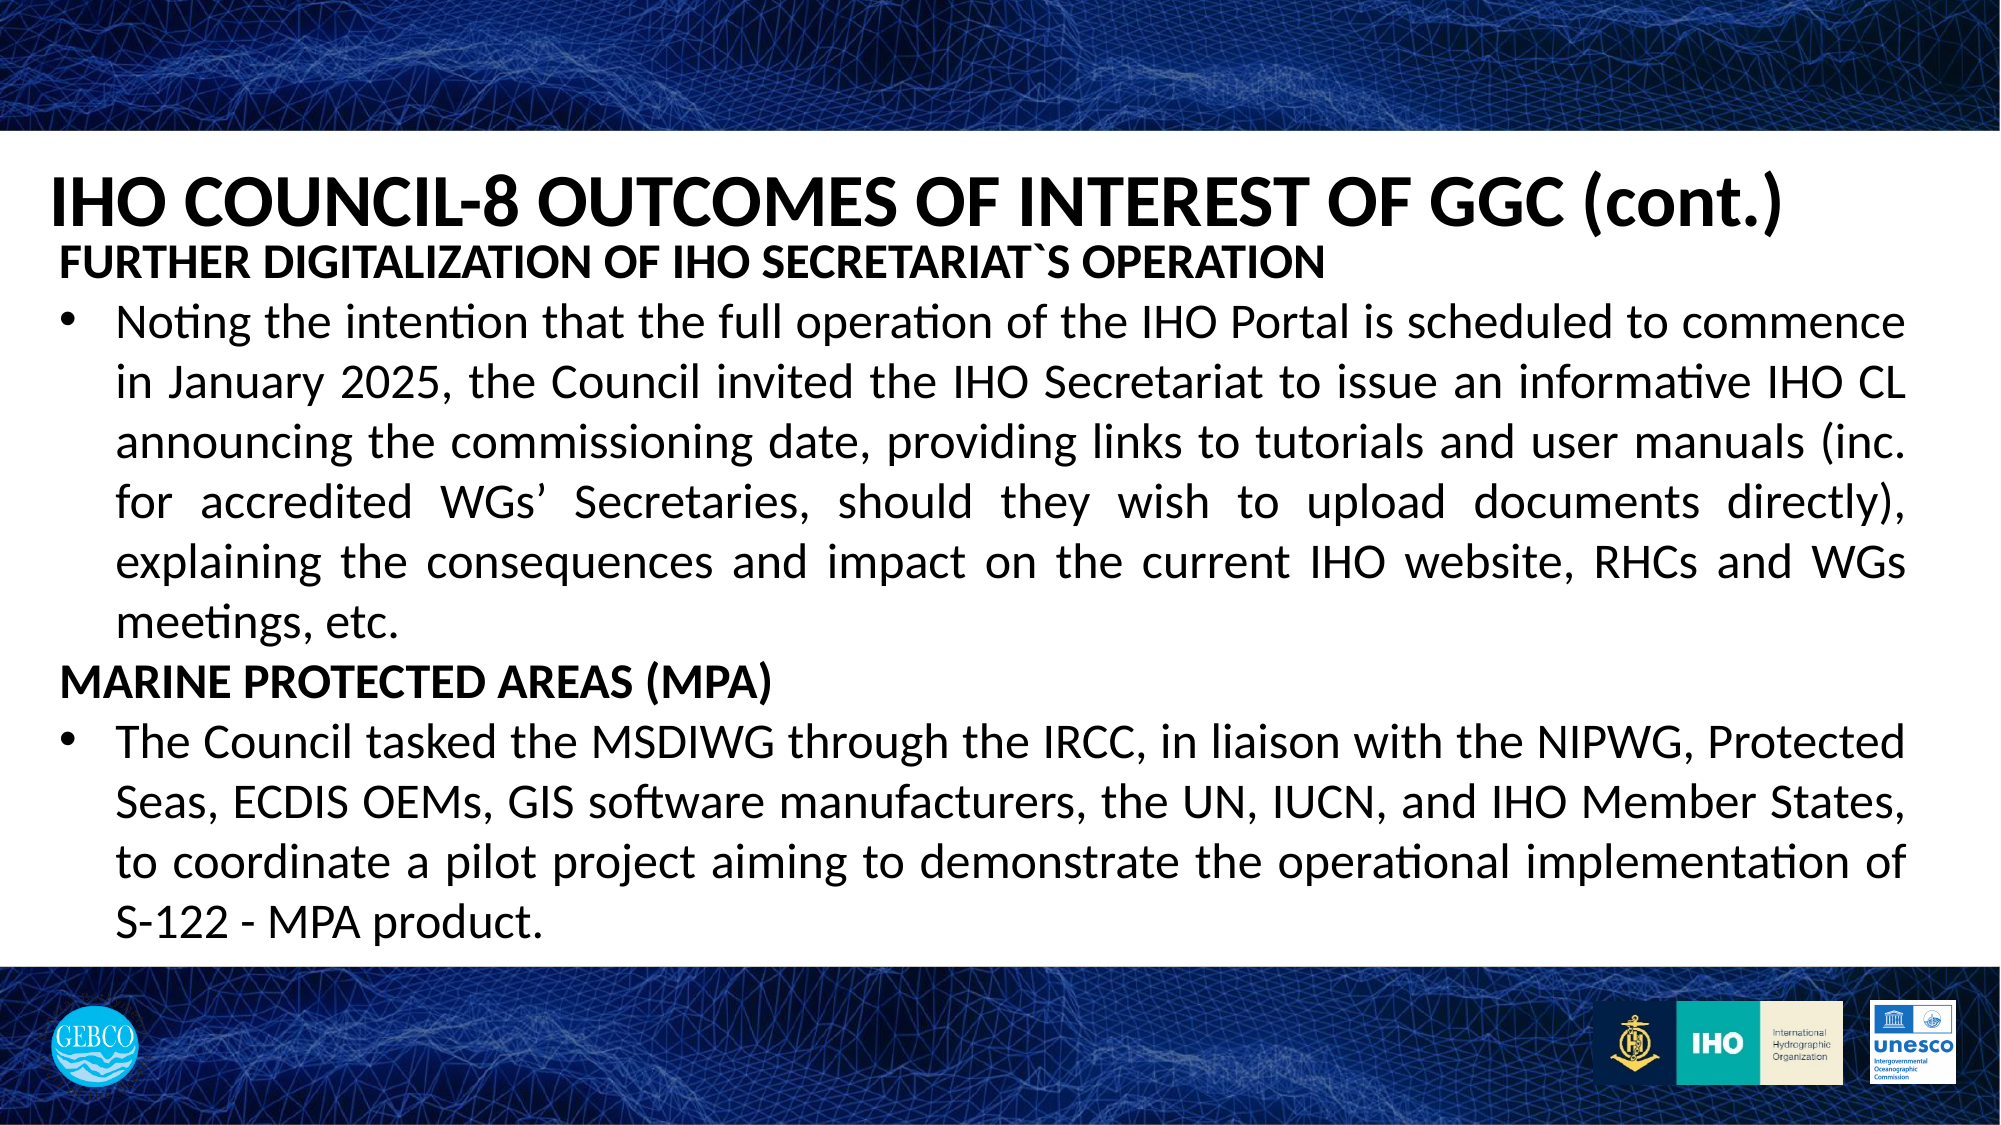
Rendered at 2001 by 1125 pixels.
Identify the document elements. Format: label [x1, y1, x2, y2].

text_box [0, 0, 2000, 1125]
